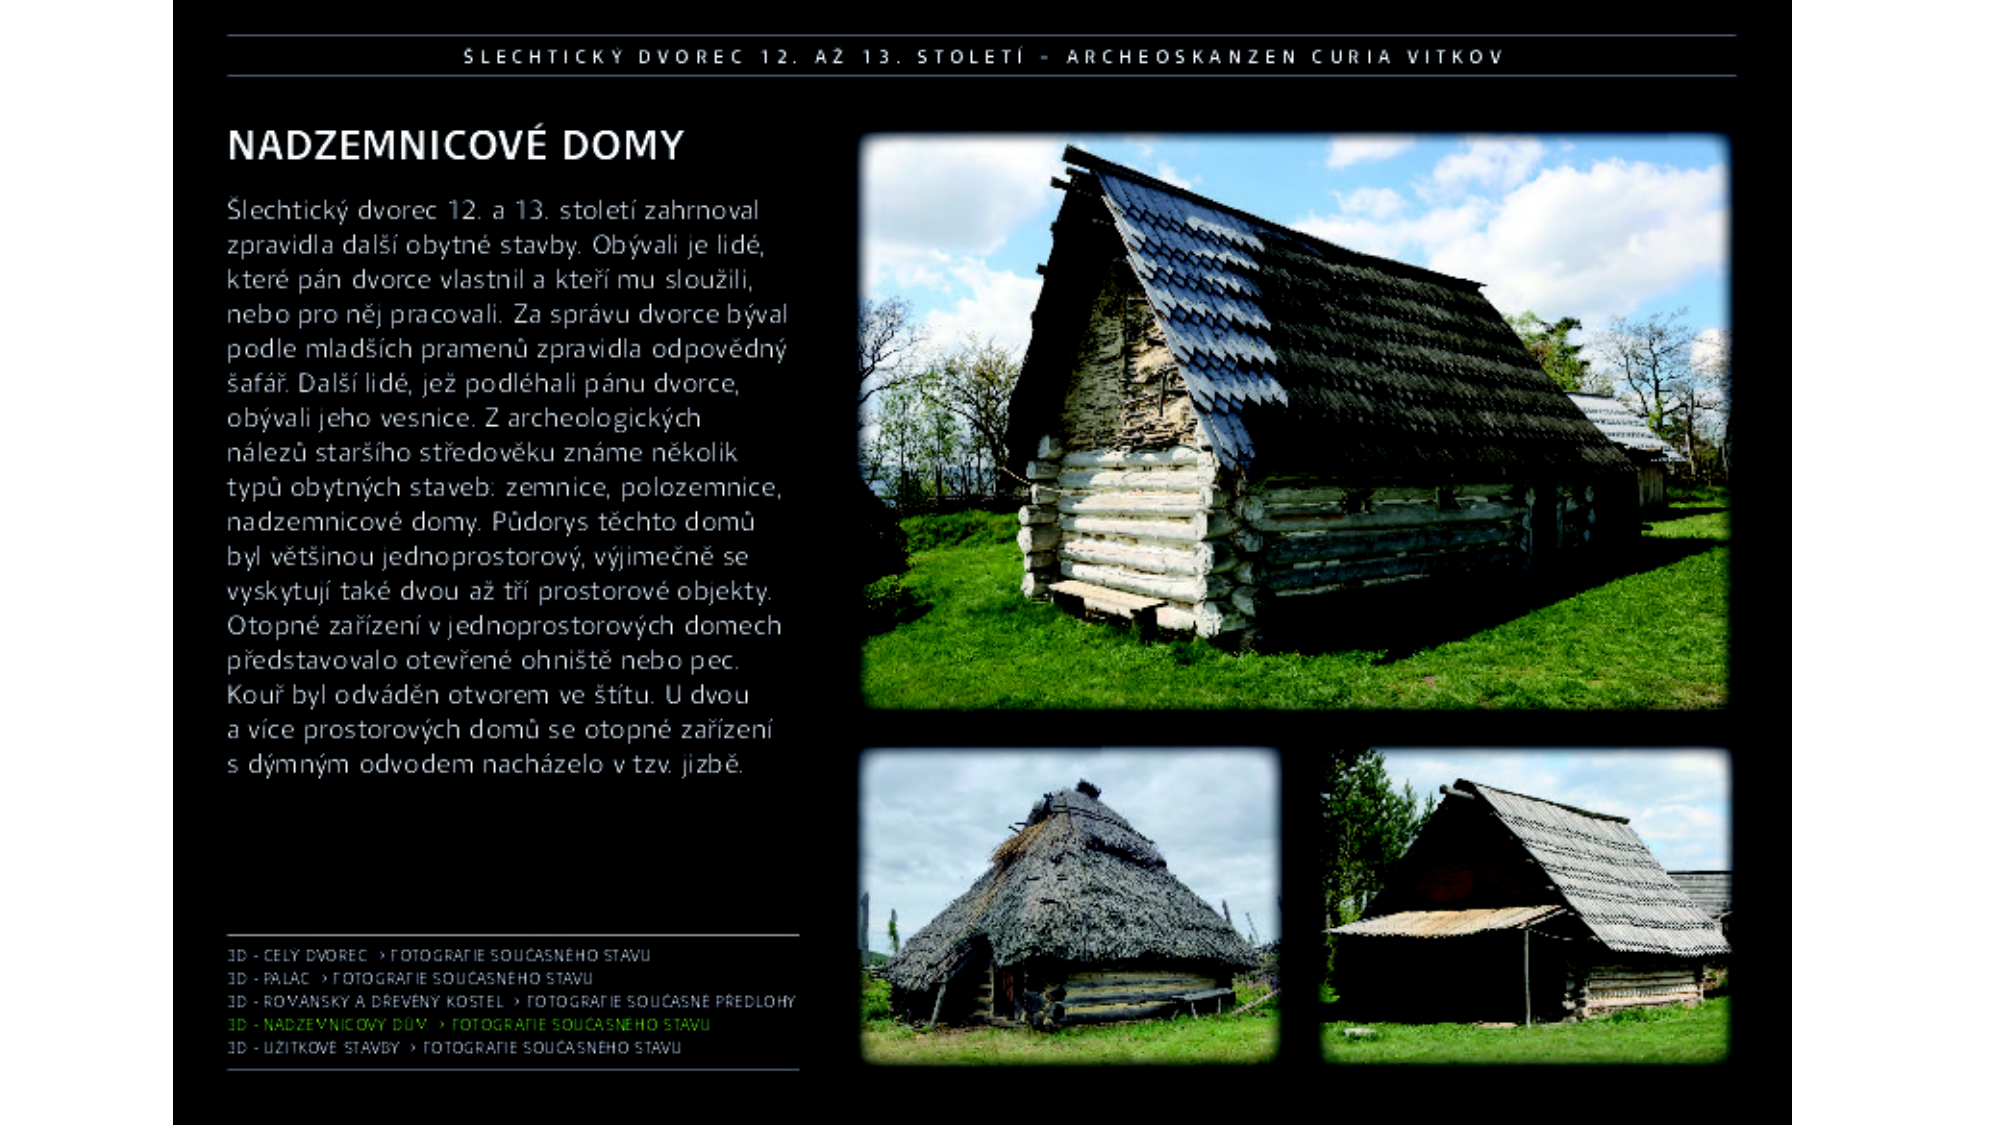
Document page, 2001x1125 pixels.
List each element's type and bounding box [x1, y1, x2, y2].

list [173, 0, 1791, 1125]
